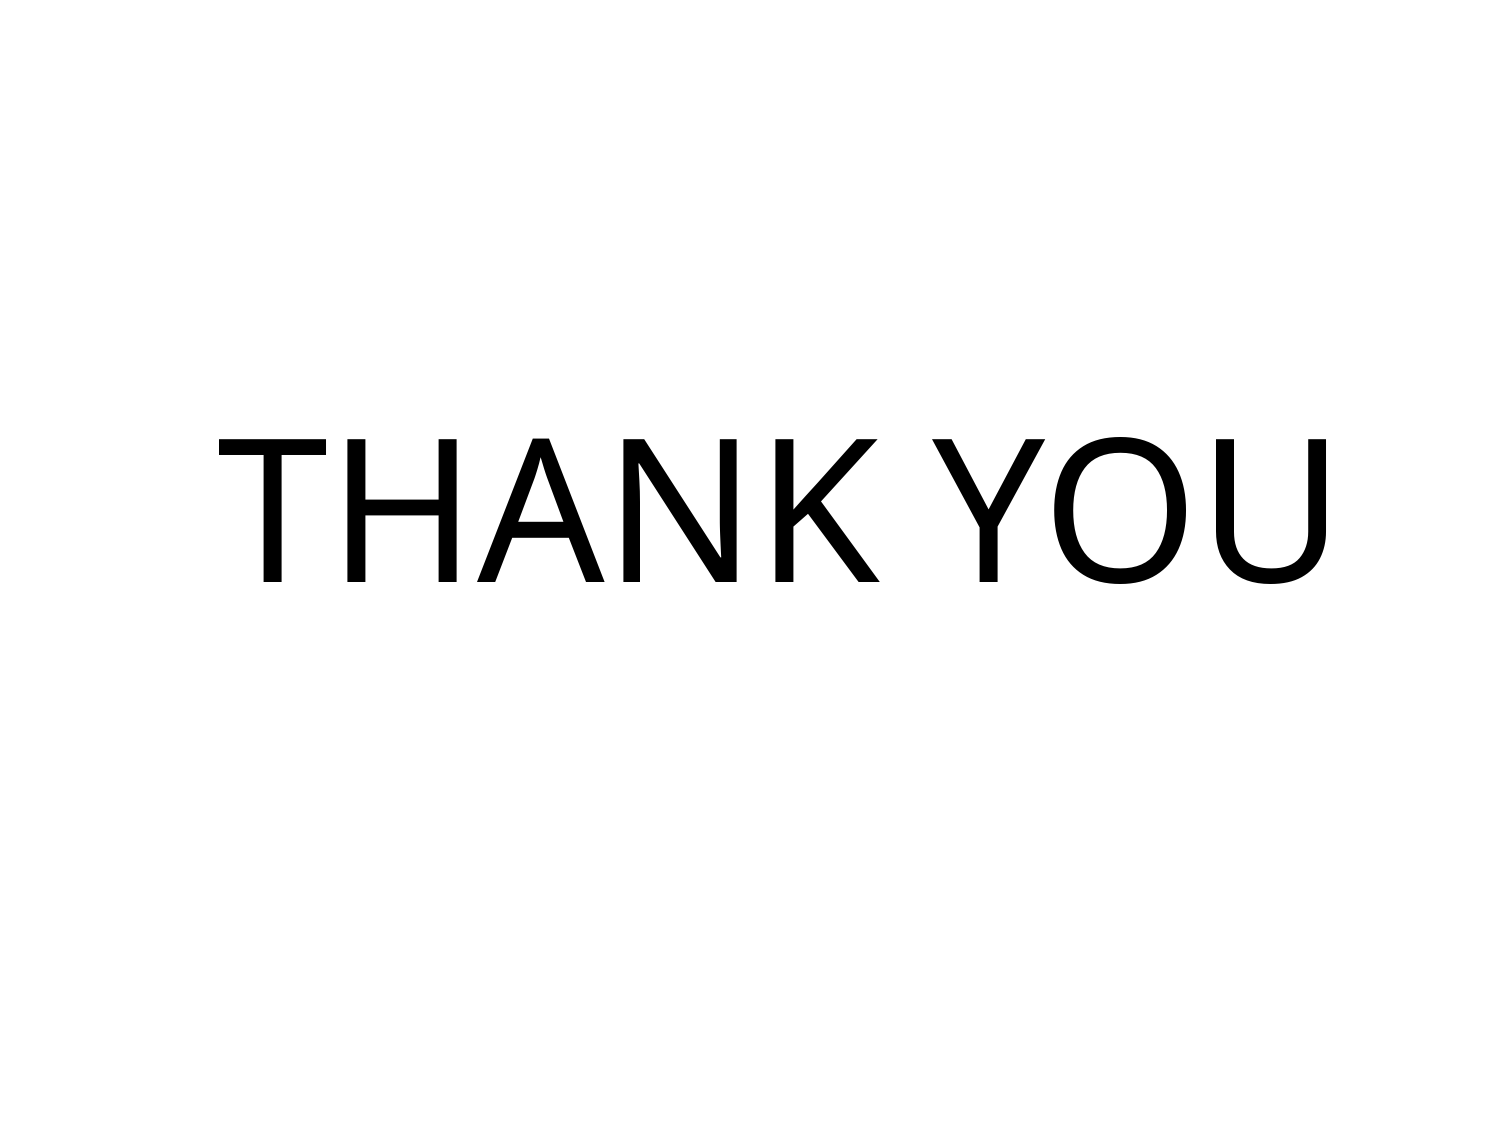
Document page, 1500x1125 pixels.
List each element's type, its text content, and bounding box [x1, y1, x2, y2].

text_box THANK YOU [62, 374, 1500, 630]
